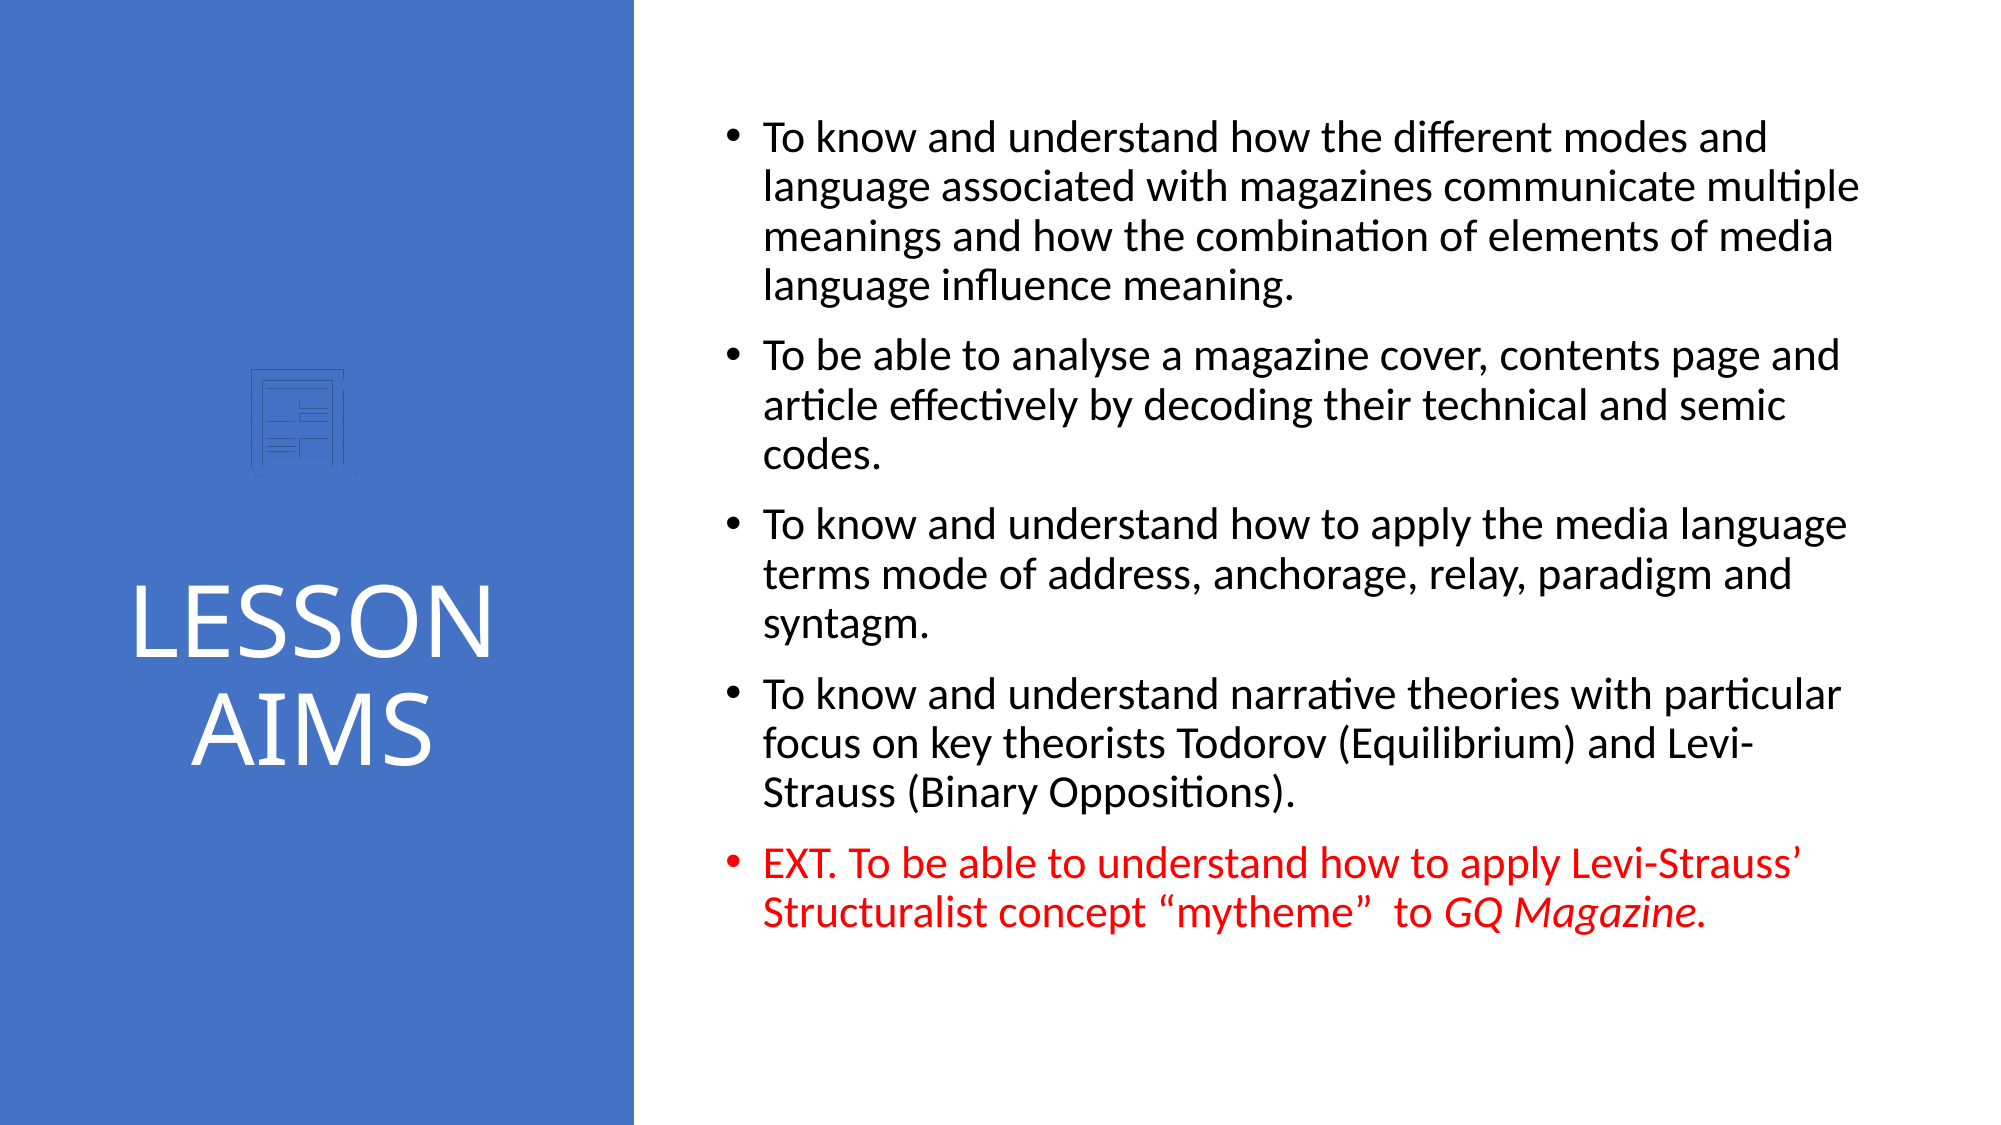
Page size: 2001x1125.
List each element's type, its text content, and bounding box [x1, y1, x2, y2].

list To know and understand how the different modes and language associated with magazines communicate multiple meanings and how the combination of elements of media language influence meaning. To be able to analyse a magazine cover, contents page and article effectively by decoding their technical and semic codes. To know and understand how to apply the media language terms mode of address, anchorage, relay, paradigm and syntagm. To know and understand narrative theories with particular focus on key theorists Todorov (Equilibrium) and Levi- Strauss (Binary Oppositions). EXT. To be able to understand how to apply Levi-Strauss’ Structuralist concept “mytheme” to GQ Magazine. [710, 105, 1907, 1013]
picture [229, 348, 380, 499]
text_box [0, 0, 635, 1125]
title LESSON AIMS [51, 563, 576, 1014]
